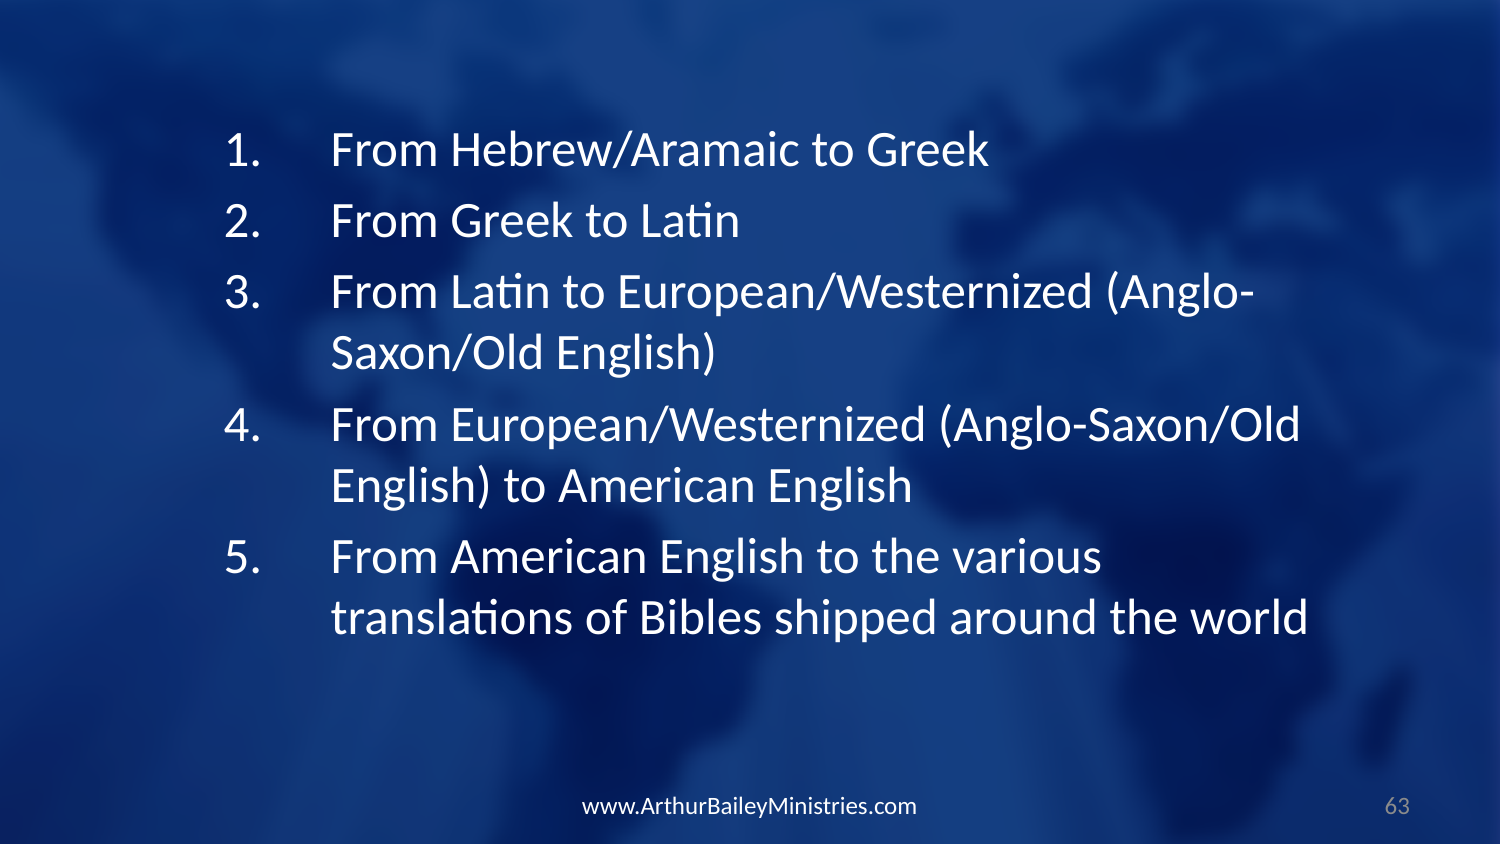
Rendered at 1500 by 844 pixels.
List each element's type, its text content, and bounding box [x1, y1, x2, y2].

picture [0, 0, 1500, 844]
list From Hebrew/Aramaic to Greek From Greek to Latin From Latin to European/Westernized (Anglo-Saxon/Old English) From European/Westernized (Anglo-Saxon/Old English) to American English From American English to the various translations of Bibles shipped around the world [151, 107, 1355, 741]
slide_number 63 [1074, 782, 1425, 827]
footer www.ArthurBaileyMinistries.com [512, 782, 988, 827]
